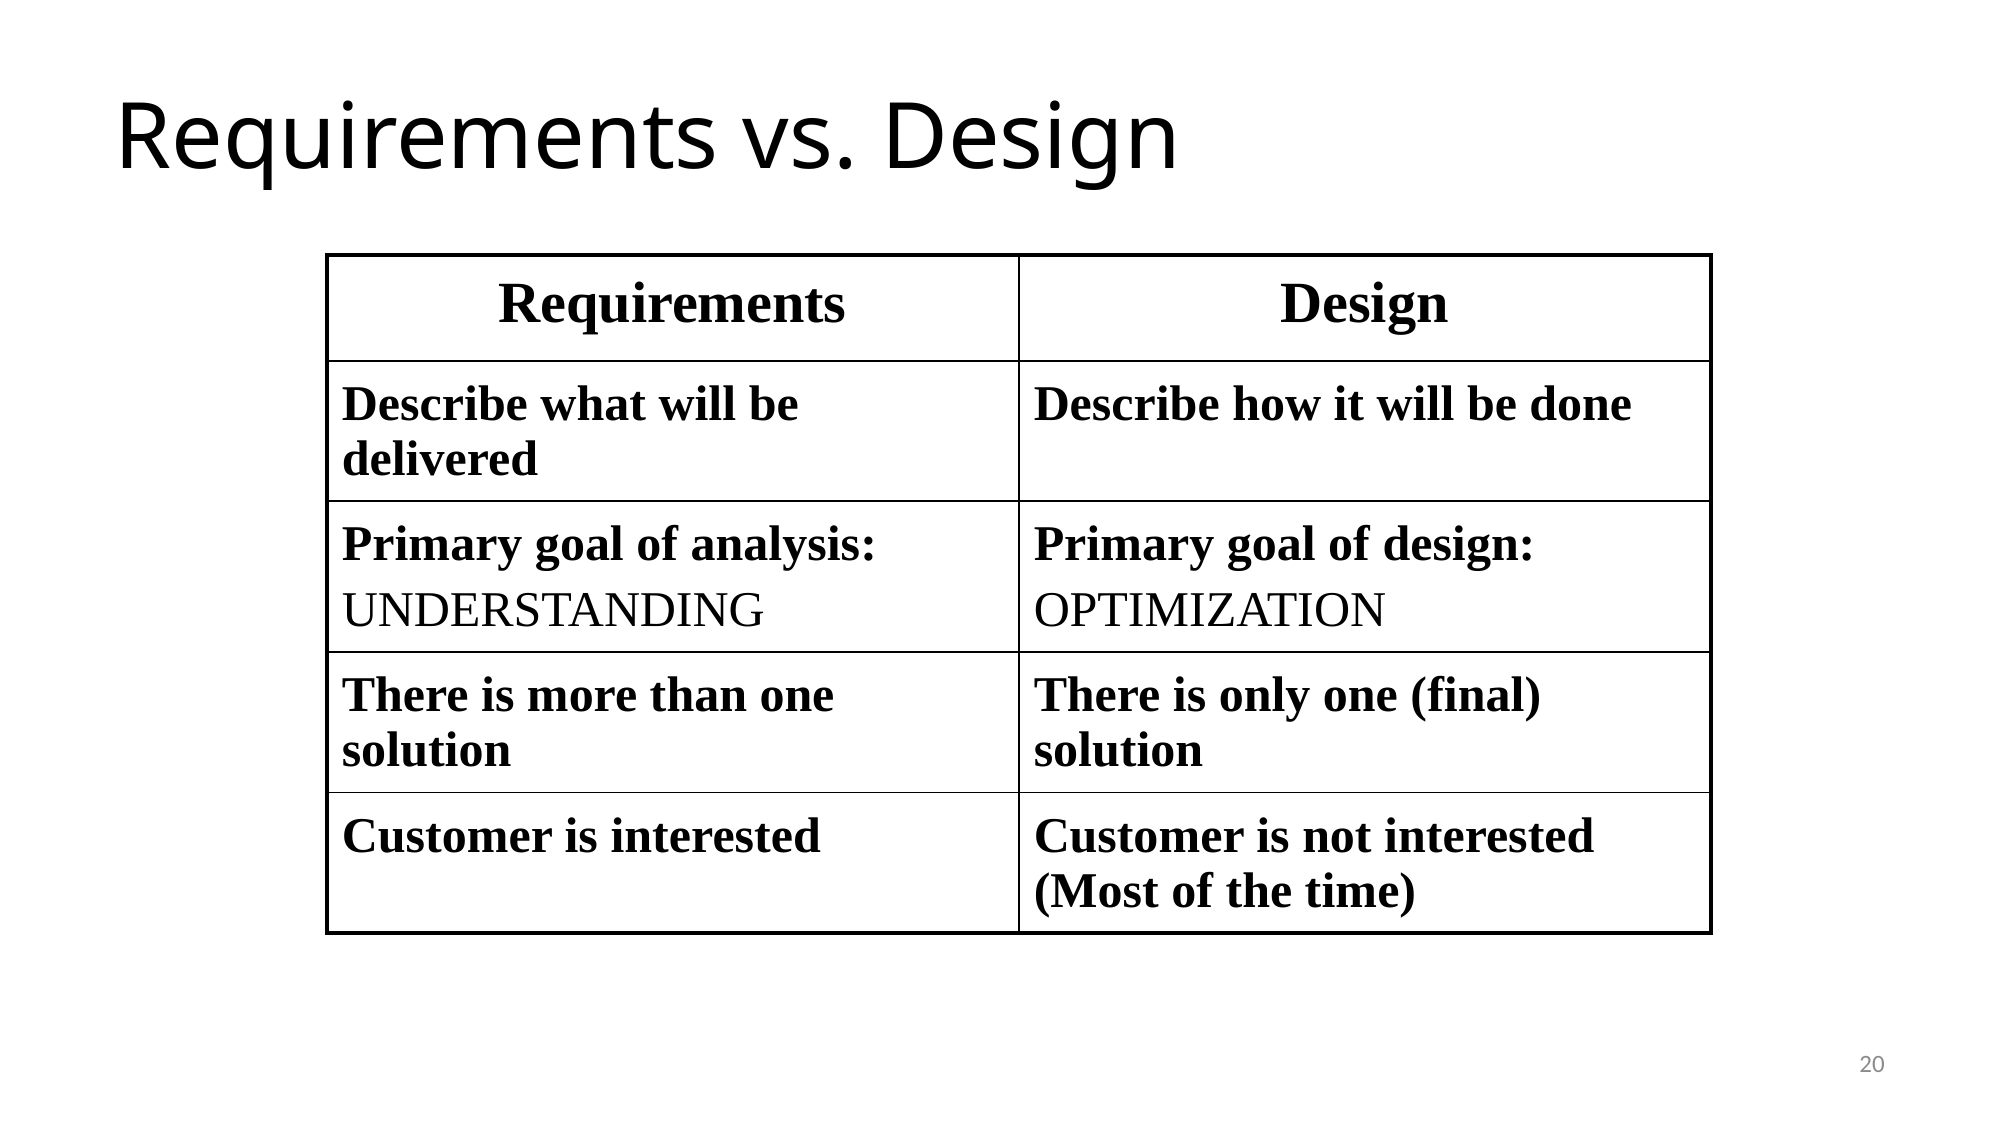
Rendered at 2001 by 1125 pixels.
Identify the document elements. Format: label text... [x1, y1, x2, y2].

table_cell Customer is not interested (Most of the time) [1020, 793, 1709, 931]
table_cell Primary goal of design: OPTIMIZATION [1020, 502, 1709, 651]
table_cell There is only one (final) solution [1020, 653, 1709, 792]
title Requirements vs. Design [99, 45, 1900, 234]
table_cell Customer is interested [329, 793, 1018, 931]
table_header Design [1020, 257, 1709, 360]
table_cell Describe how it will be done [1020, 362, 1709, 500]
table_cell There is more than one solution [329, 653, 1018, 792]
slide_number 20 [1433, 1025, 1900, 1100]
table_cell Primary goal of analysis: UNDERSTANDING [329, 502, 1018, 651]
table_header Requirements [329, 257, 1018, 360]
table_cell Describe what will be delivered [329, 362, 1018, 500]
